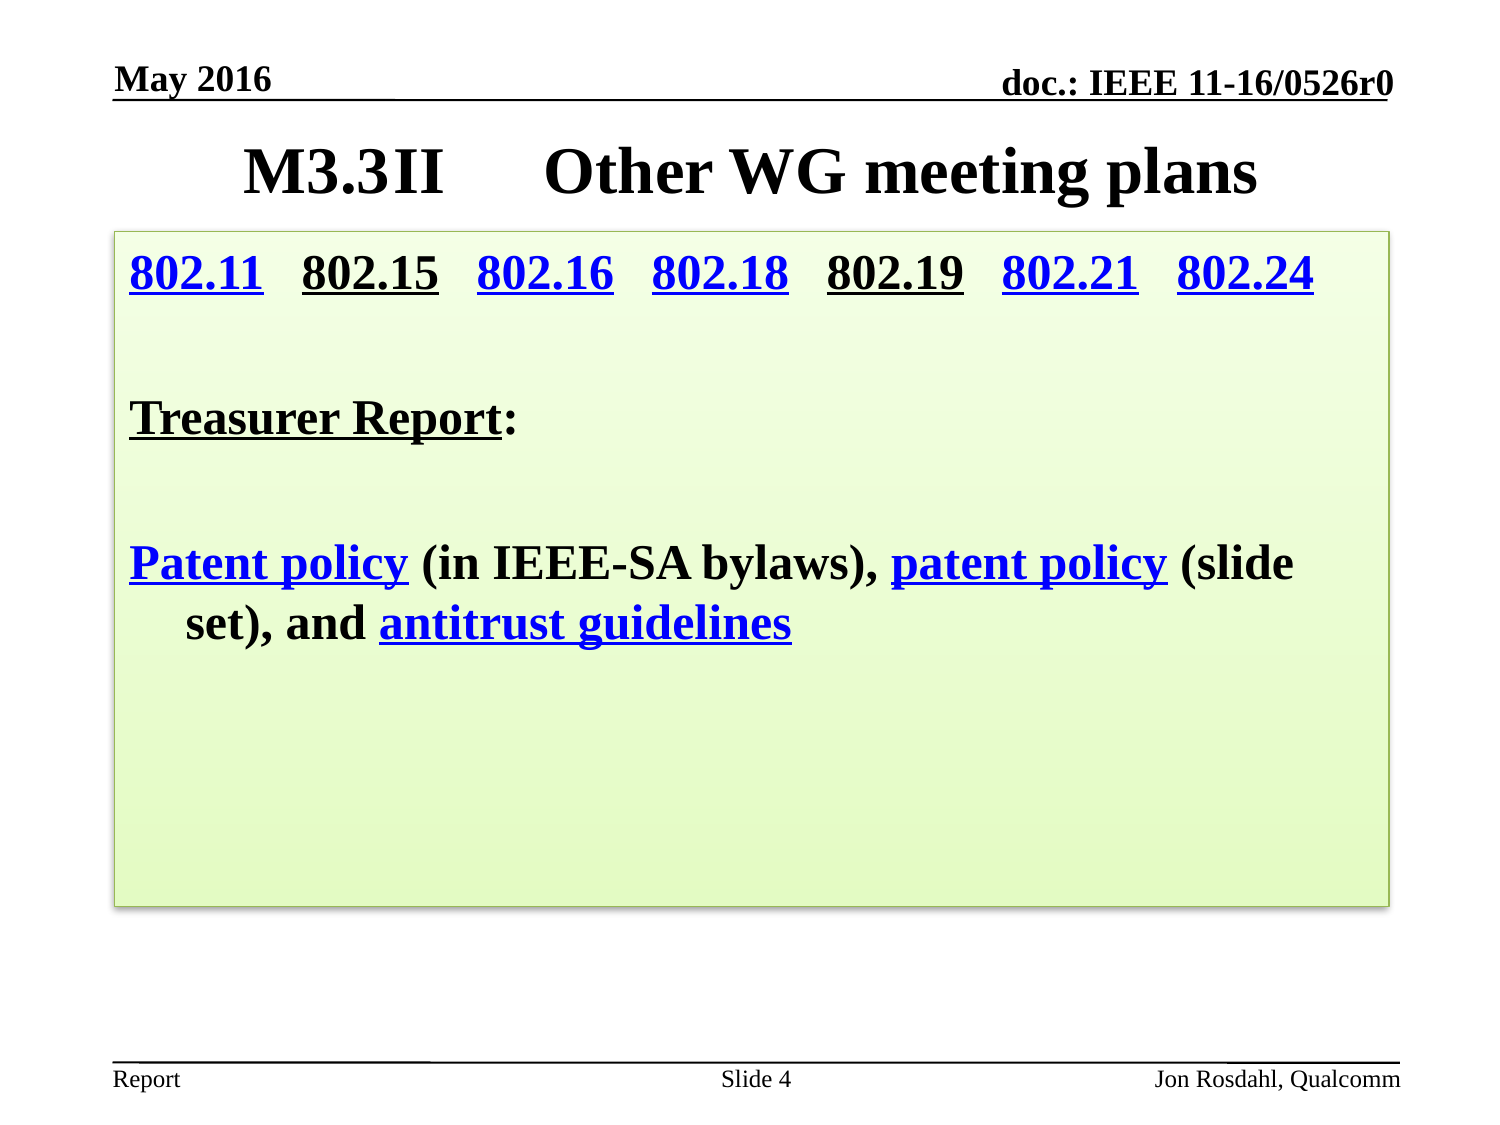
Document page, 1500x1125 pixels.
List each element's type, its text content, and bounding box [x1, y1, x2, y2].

slide_number Slide 4 [712, 1061, 800, 1123]
title M3.3 II Other WG meeting plans [114, 118, 1390, 231]
footer Jon Rosdahl, Qualcomm [878, 1061, 1402, 1093]
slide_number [114, 54, 423, 100]
list 802.11 802.15 802.16 802.18 802.19 802.21 802.24 Treasurer Report: Patent policy (in IEEE-SA bylaws), patent policy (slide set), and antitrust guidelines [114, 231, 1390, 907]
